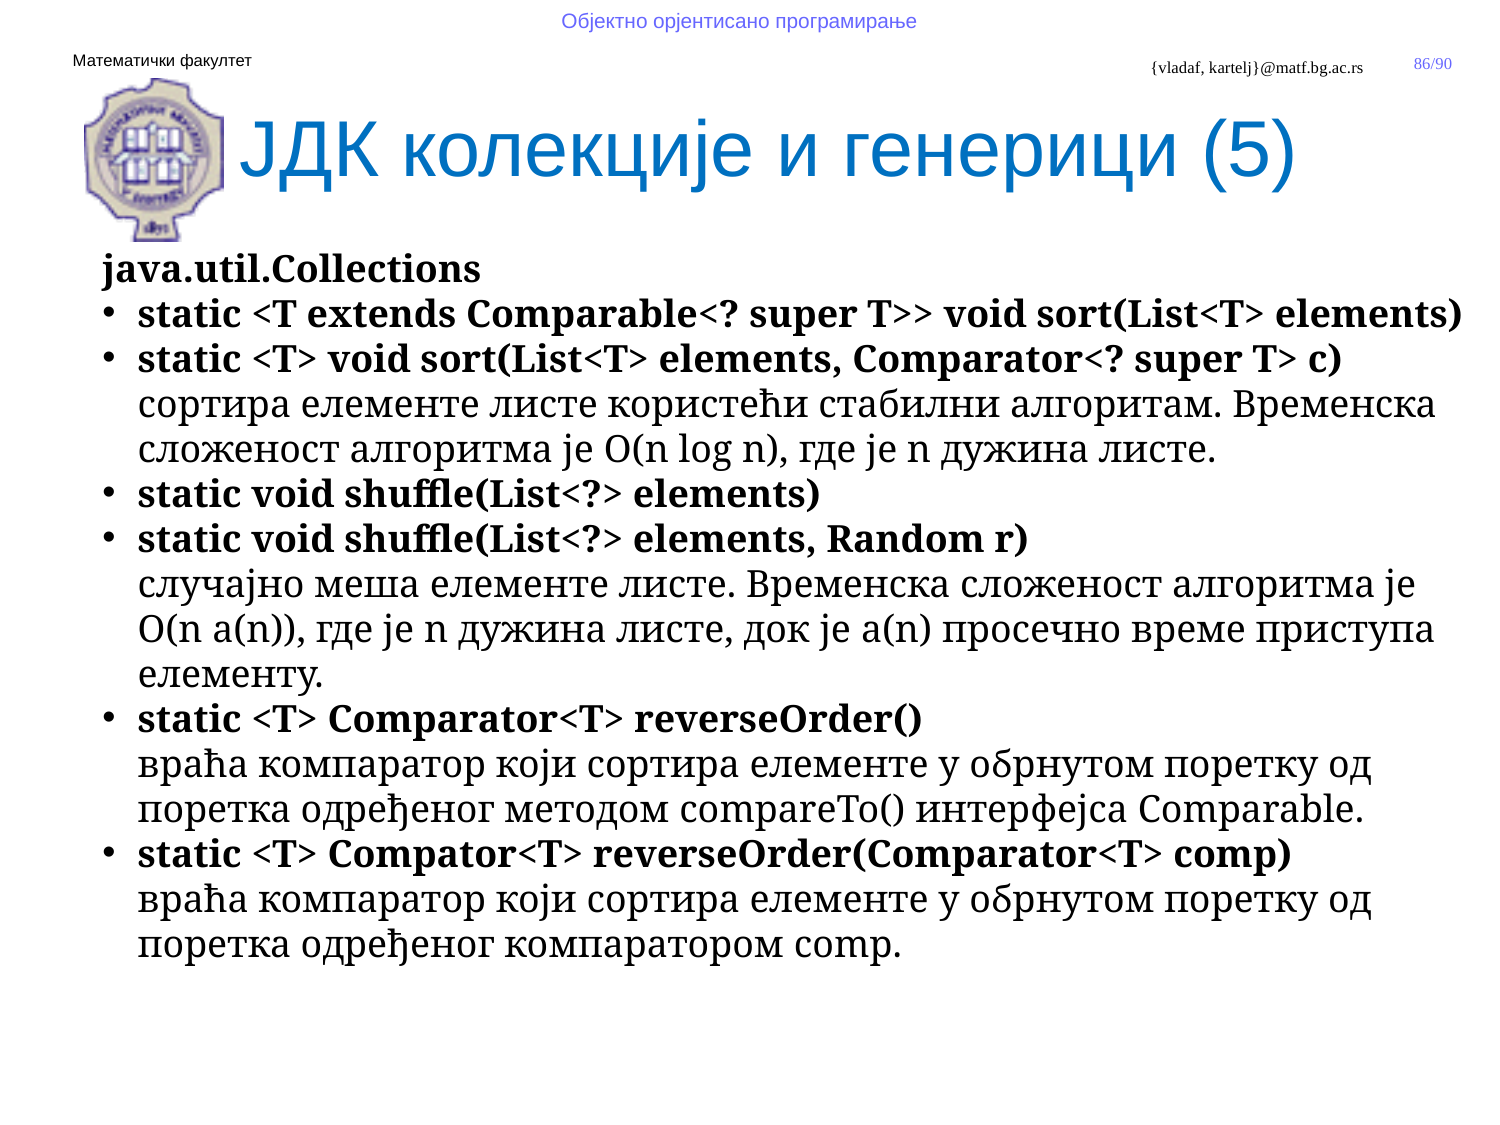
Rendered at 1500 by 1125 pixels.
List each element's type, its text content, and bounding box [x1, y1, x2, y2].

text_box ЈДК колекције и генерици (5) [224, 90, 1500, 233]
picture [84, 78, 224, 242]
text_box java.util.Collections static <T extends Comparable<? super T>> void sort(List<T> elements) static <T> void sort(List<T> elements, Comparator<? super T> c) сортира елементе листе користећи стабилни алгоритам. Временска сложеност алгоритма је O(n log n), где је n дужина листе. static void shuffle(List<?> elements) static void shuffle(List<?> elements, Random r) случајно меша елементе листе. Временска сложеност алгоритма је O(n a(n)), где је n дужина листе, док је a(n) просечно време приступа елементу. static <T> Comparator<T> reverseOrder() враћа компаратор који сортира елементе у обрнутом поретку од поретка одређеног методом compareTo() интерфејса Comparable. static <T> Compator<T> reverseOrder(Comparator<T> comp) враћа компаратор који сортира елементе у обрнутом поретку од поретка одређеног компаратором comp. [87, 237, 1483, 972]
